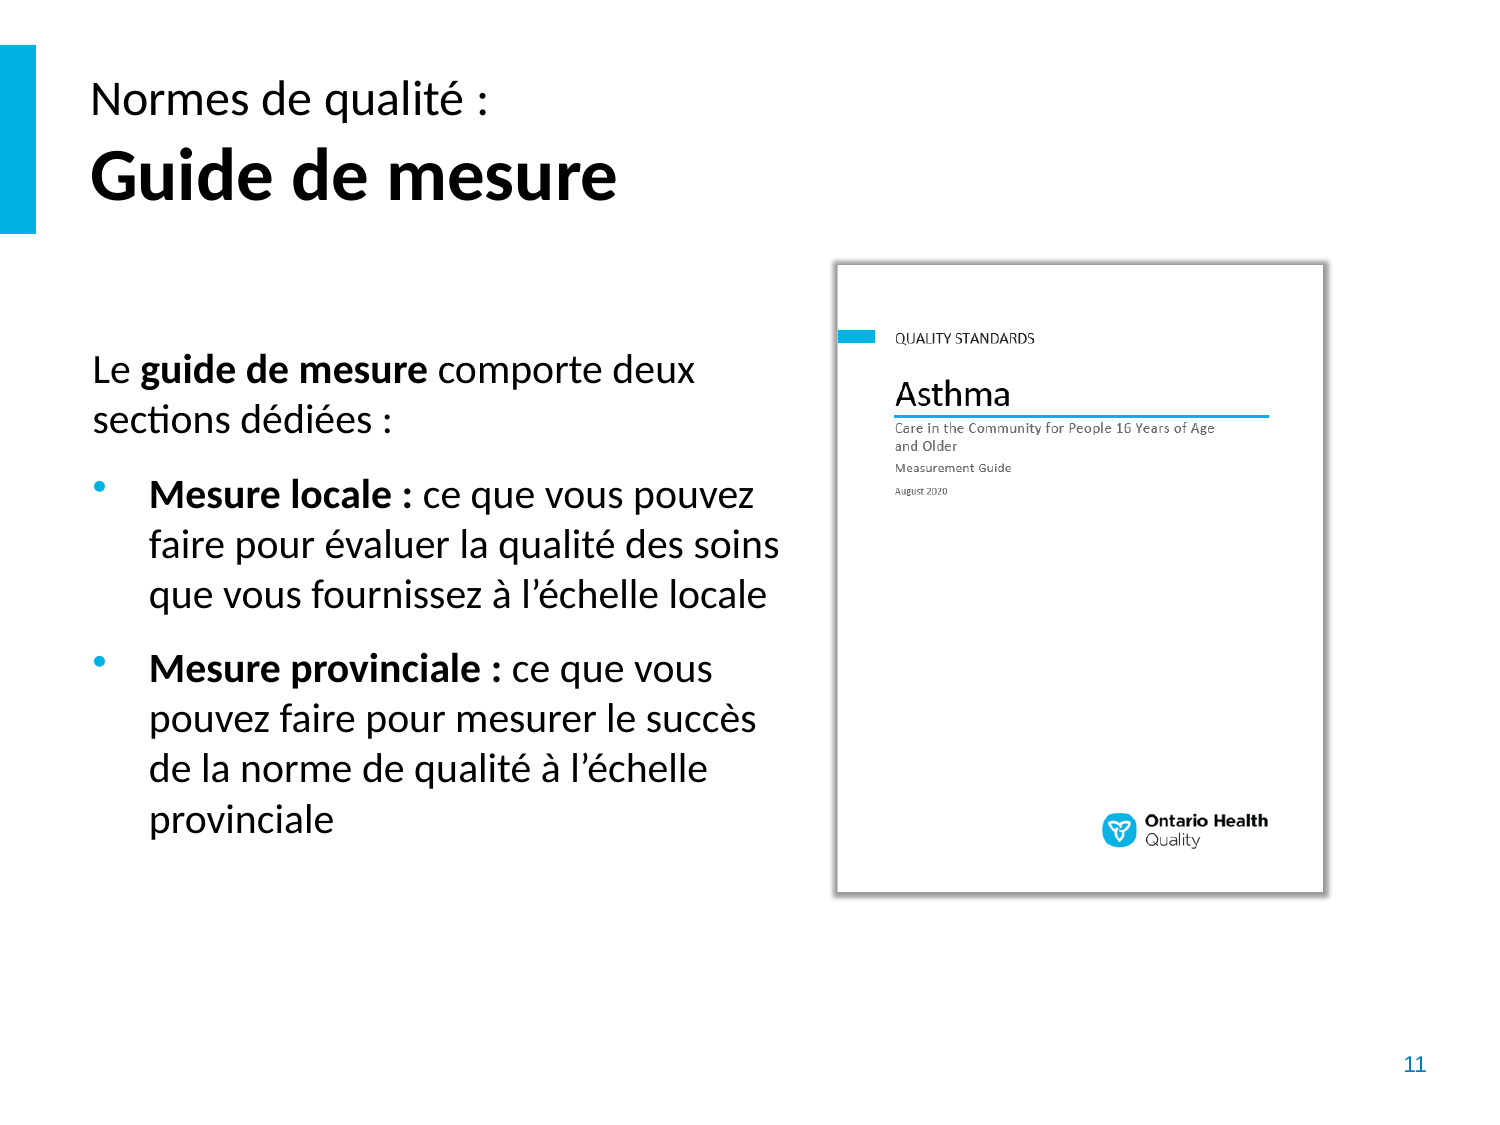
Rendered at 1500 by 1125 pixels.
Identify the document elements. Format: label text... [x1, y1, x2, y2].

picture [837, 265, 1324, 892]
title Normes de qualité : Guide de mesure [75, 45, 1428, 237]
list Le guide de mesure comporte deux sections dédiées : Mesure locale : ce que vous pouvez faire pour évaluer la qualité des soins que vous fournissez à l’échelle locale Mesure provinciale : ce que vous pouvez faire pour mesurer le succès de la norme de qualité à l’échelle provinciale [75, 334, 804, 847]
